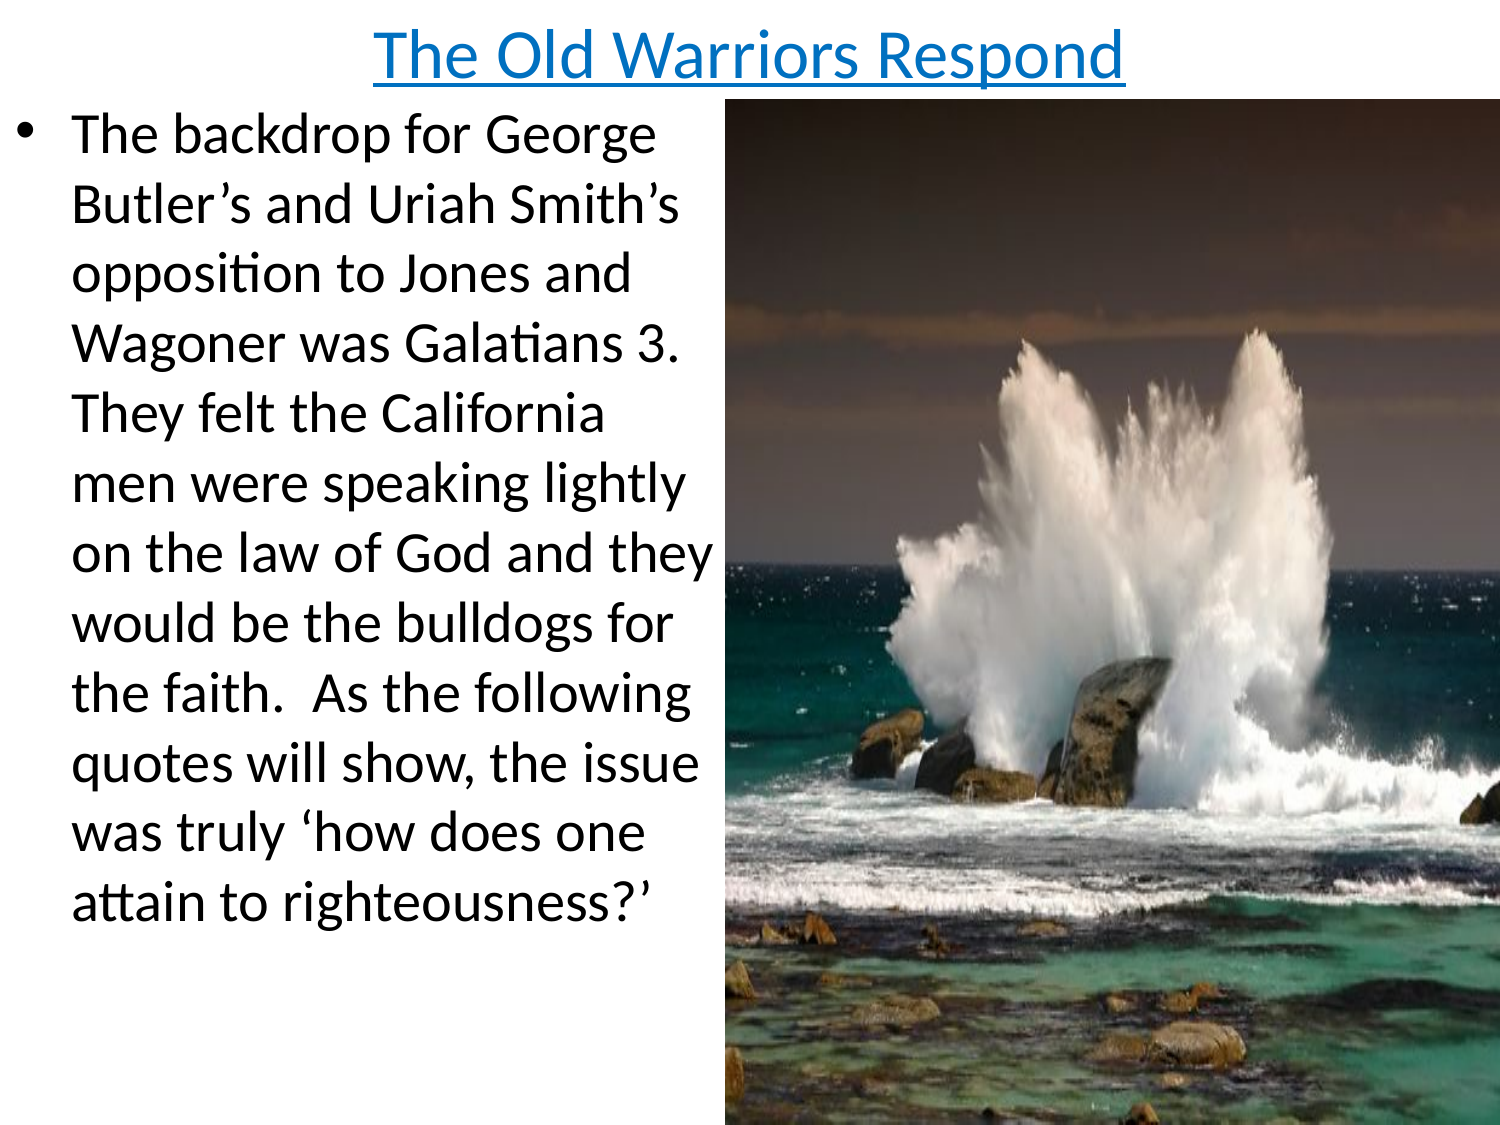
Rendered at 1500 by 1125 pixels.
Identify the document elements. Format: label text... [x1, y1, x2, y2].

list The backdrop for George Butler’s and Uriah Smith’s opposition to Jones and Wagoner was Galatians 3. They felt the California men were speaking lightly on the law of God and they would be the bulldogs for the faith. As the following quotes will show, the issue was truly ‘how does one attain to righteousness?’ [0, 87, 738, 1125]
title The Old Warriors Respond [75, 0, 1425, 98]
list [724, 99, 1500, 1125]
